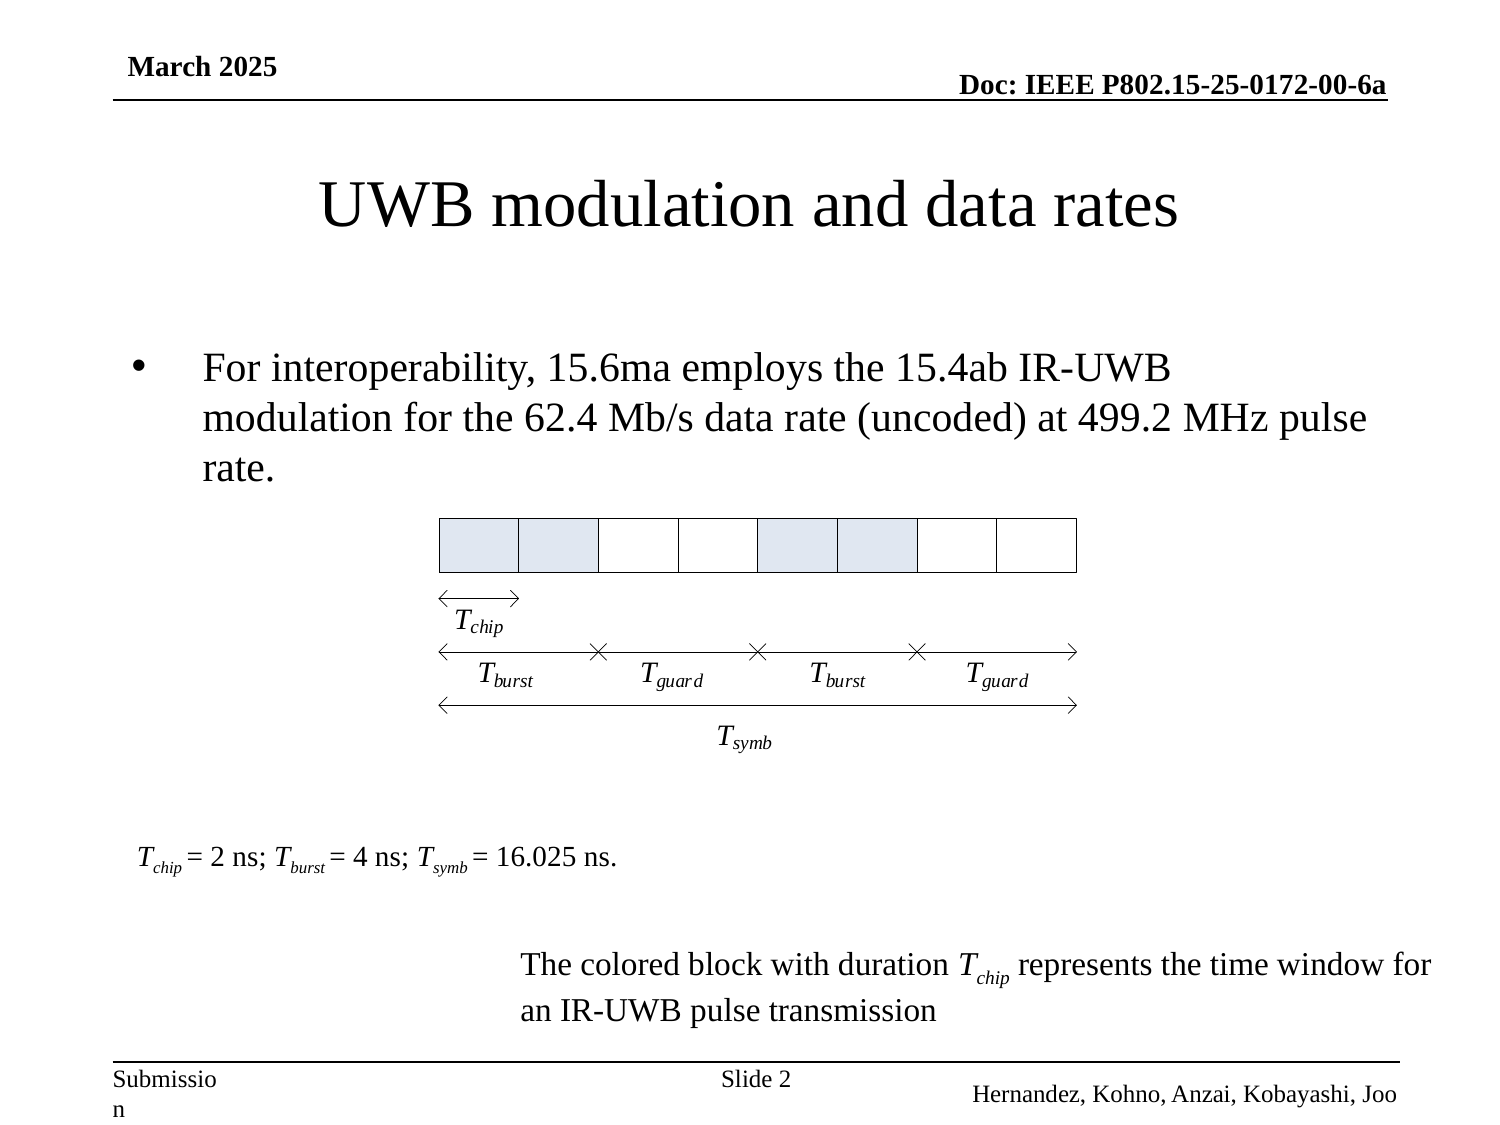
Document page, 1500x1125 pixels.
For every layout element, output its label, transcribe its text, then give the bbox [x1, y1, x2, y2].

slide_number Slide 2 [712, 1062, 801, 1093]
text_box Tchip = 2 ns; Tburst = 4 ns; Tsymb = 16.025 ns. [122, 829, 633, 884]
list For interoperability, 15.6ma employs the 15.4ab IR-UWB modulation for the 62.4 Mb/s data rate (uncoded) at 499.2 MHz pulse rate. [112, 324, 1388, 1000]
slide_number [112, 62, 375, 98]
picture [434, 513, 1079, 769]
title UWB modulation and data rates [112, 112, 1388, 288]
footer Hernandez, Kohno, Anzai, Kobayashi, Joo [900, 1062, 1413, 1093]
text_box The colored block with duration Tchip represents the time window for an IR-UWB pulse transmission [505, 935, 1456, 1036]
